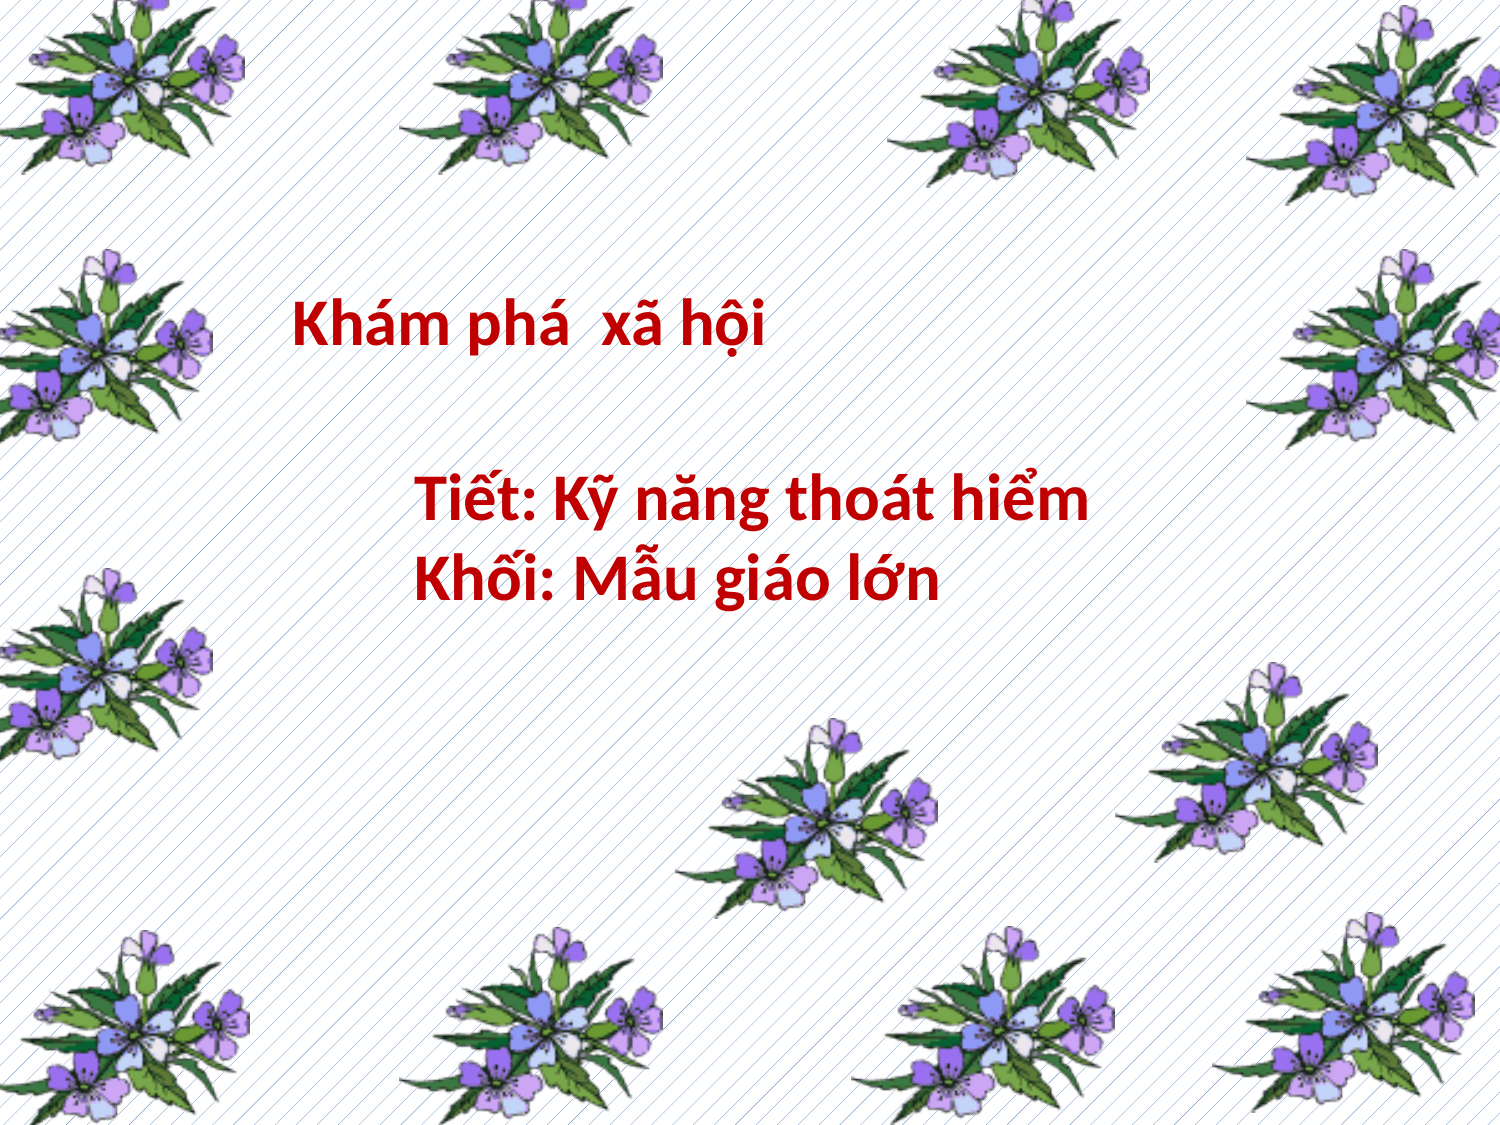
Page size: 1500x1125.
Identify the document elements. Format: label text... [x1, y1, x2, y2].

picture [1246, 5, 1500, 206]
picture [851, 925, 1115, 1125]
picture [1115, 662, 1379, 863]
text_box Tiết: Kỹ năng thoát hiểm Khối: Mẫu giáo lớn [399, 446, 1138, 621]
picture [0, 567, 213, 769]
picture [1246, 249, 1500, 450]
picture [887, 0, 1151, 188]
picture [0, 249, 213, 450]
text_box Khám phá xã hội [277, 270, 913, 366]
picture [1212, 912, 1476, 1113]
picture [0, 930, 251, 1125]
picture [0, 0, 246, 176]
picture [399, 0, 663, 176]
picture [674, 718, 938, 919]
picture [399, 926, 663, 1125]
